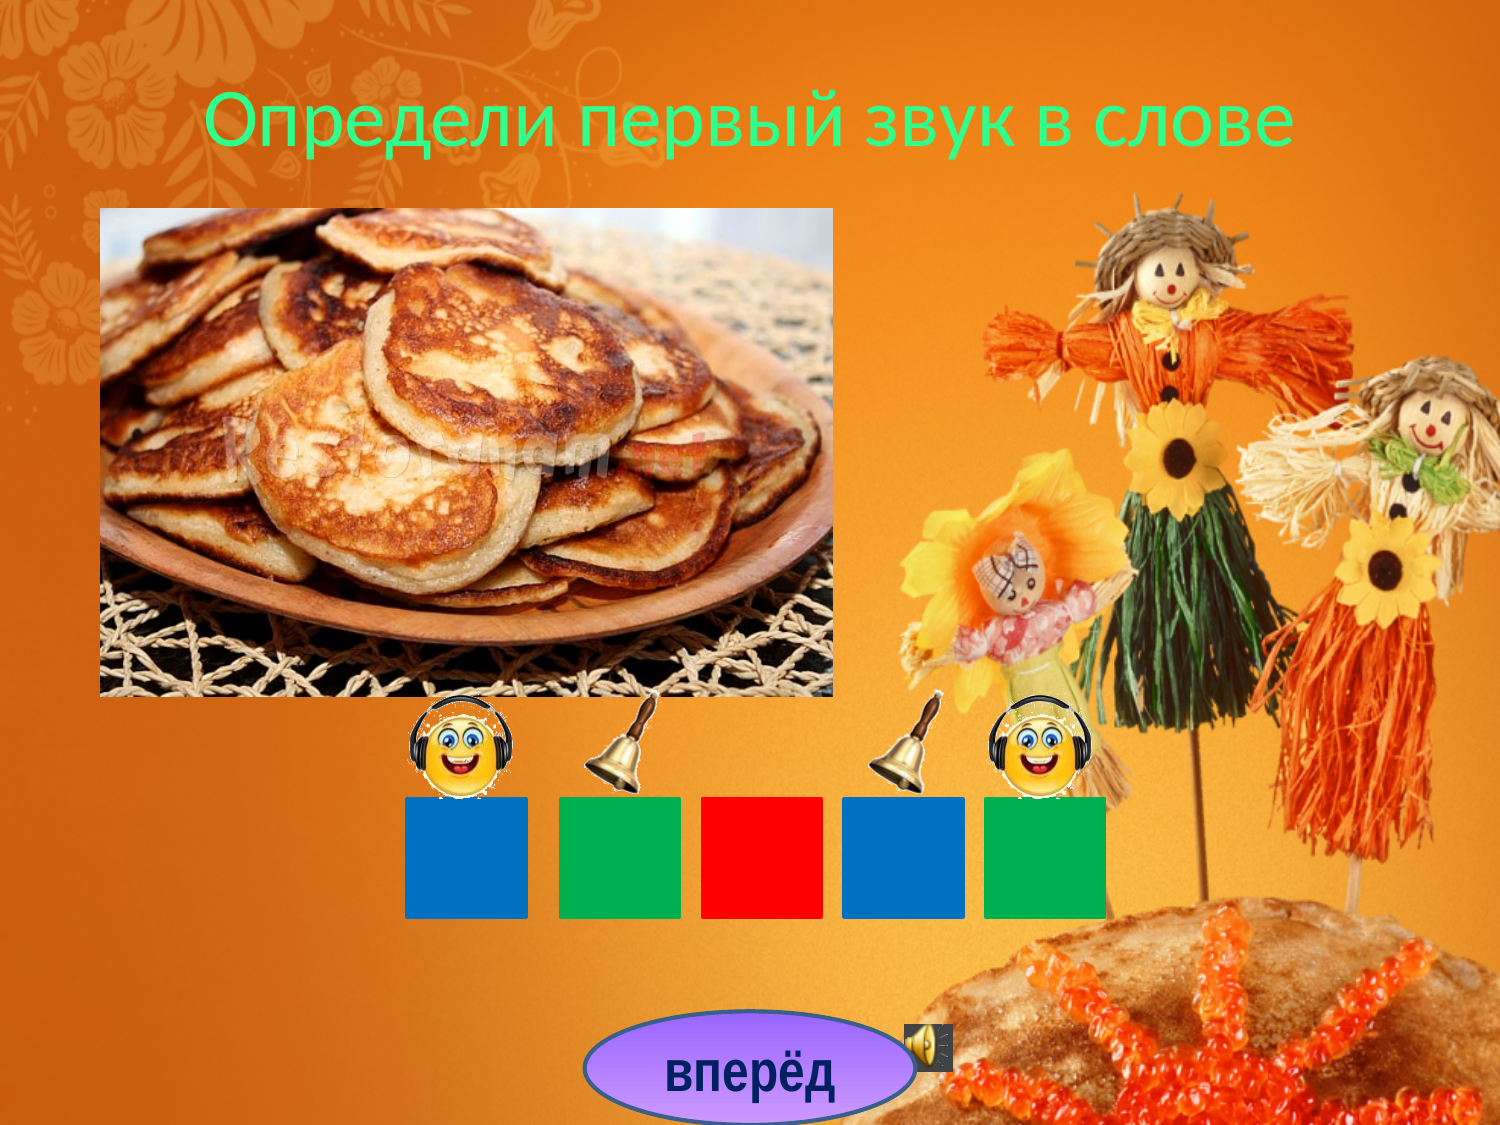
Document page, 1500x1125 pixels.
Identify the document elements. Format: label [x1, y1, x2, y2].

text_box [560, 680, 680, 917]
picture [0, 0, 1500, 1125]
text_box [985, 692, 1105, 917]
text_box [407, 692, 526, 917]
text_box [844, 680, 963, 917]
